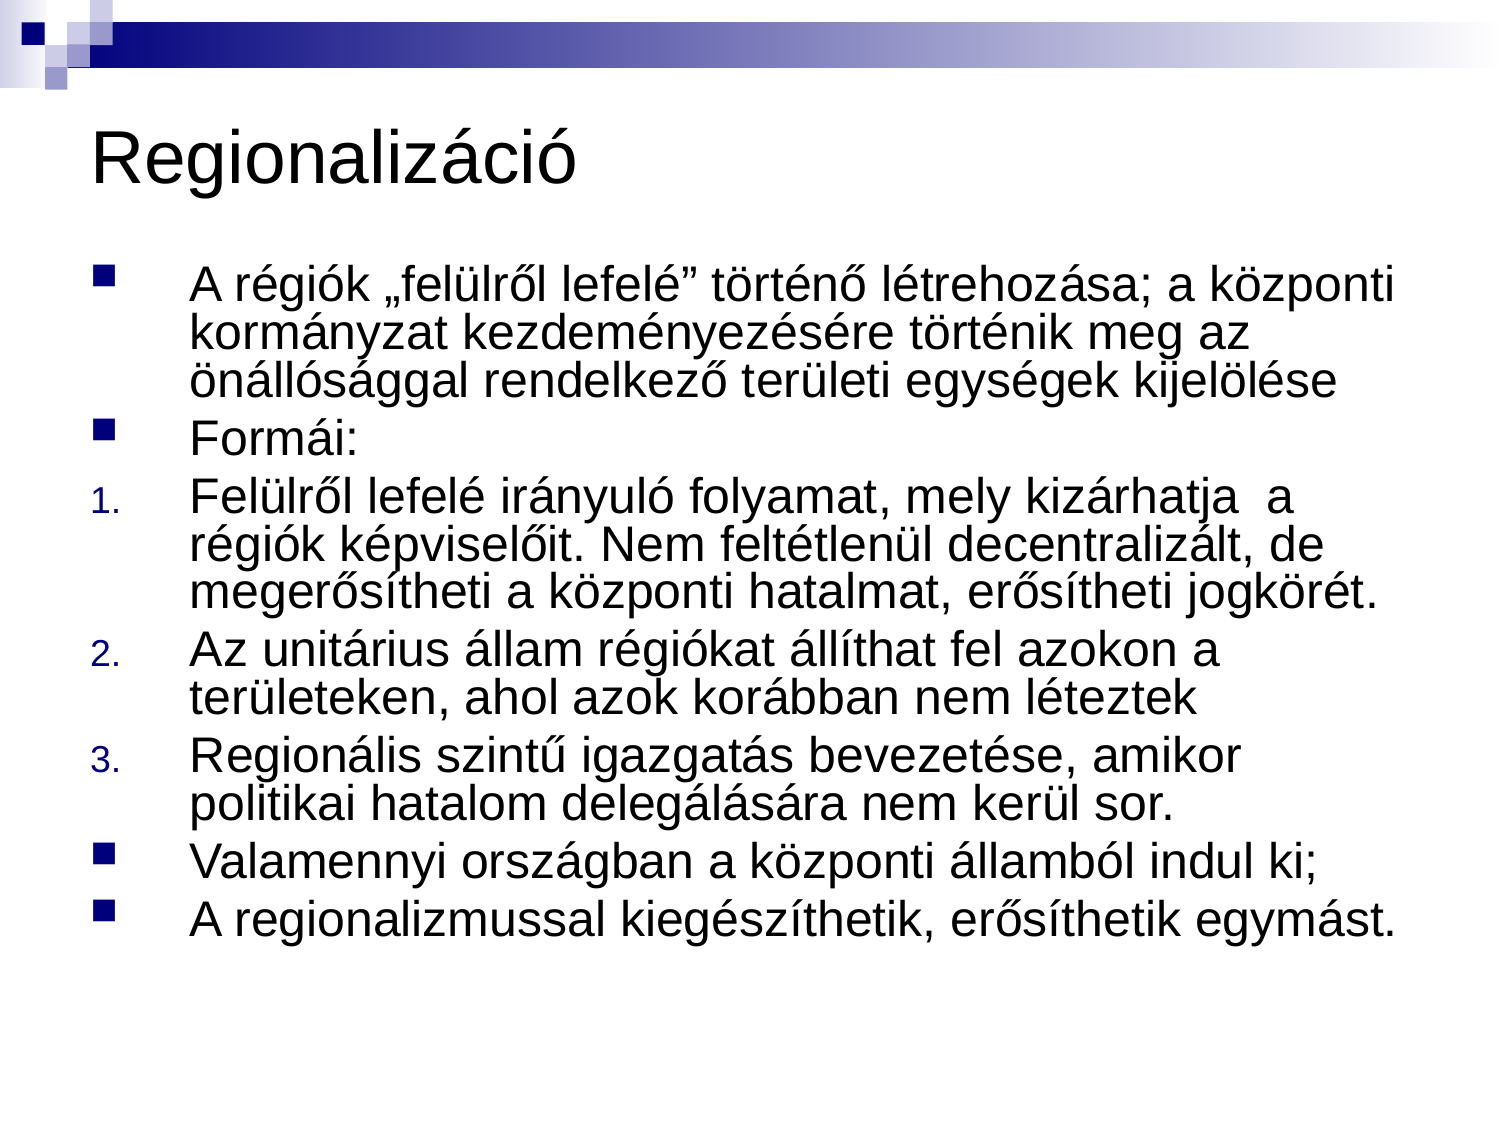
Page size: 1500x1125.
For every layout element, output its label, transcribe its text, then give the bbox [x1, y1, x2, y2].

title Regionalizáció [75, 75, 1425, 232]
list A régiók „felülről lefelé” történő létrehozása; a központi kormányzat kezdeményezésére történik meg az önállósággal rendelkező területi egységek kijelölése Formái: Felülről lefelé irányuló folyamat, mely kizárhatja a régiók képviselőit. Nem feltétlenül decentralizált, de megerősítheti a központi hatalmat, erősítheti jogkörét. Az unitárius állam régiókat állíthat fel azokon a területeken, ahol azok korábban nem léteztek Regionális szintű igazgatás bevezetése, amikor politikai hatalom delegálására nem kerül sor. Valamennyi országban a központi államból indul ki; A regionalizmussal kiegészíthetik, erősíthetik egymást. [75, 255, 1425, 988]
